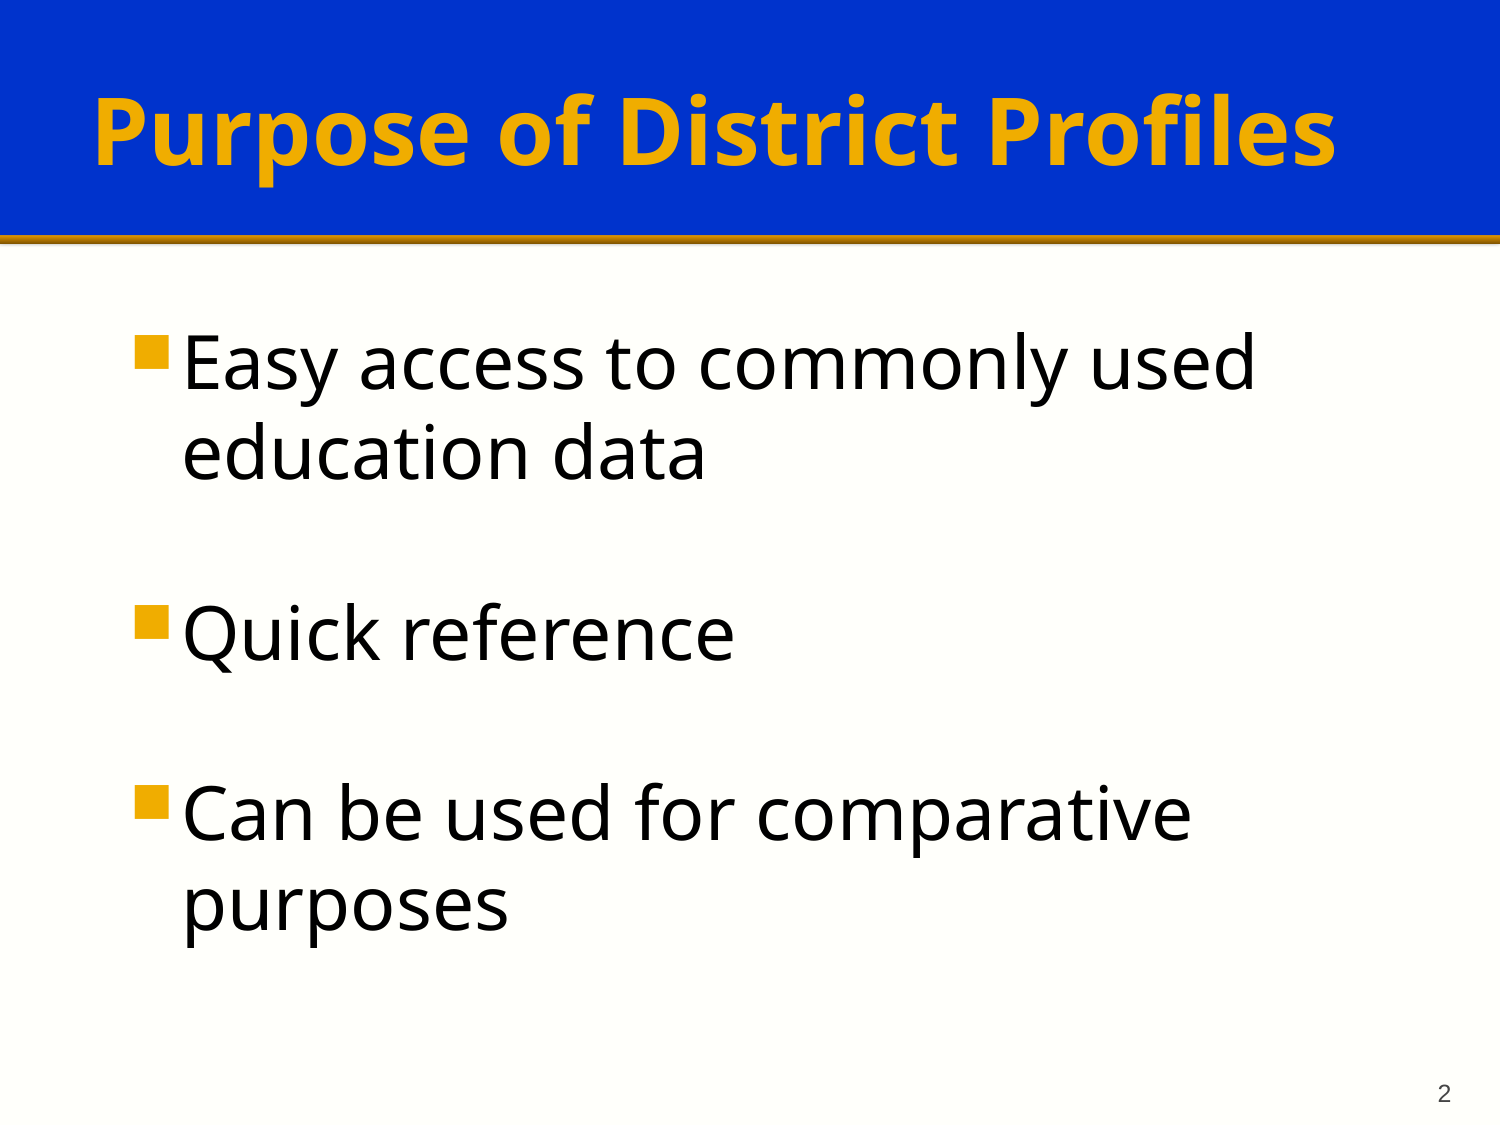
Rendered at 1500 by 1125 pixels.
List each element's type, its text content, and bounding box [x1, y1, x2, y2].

title Purpose of District Profiles [75, 25, 1425, 231]
list Easy access to commonly used education data Quick reference Can be used for comparative purposes [99, 299, 1425, 969]
slide_number 2 [1345, 1062, 1467, 1108]
